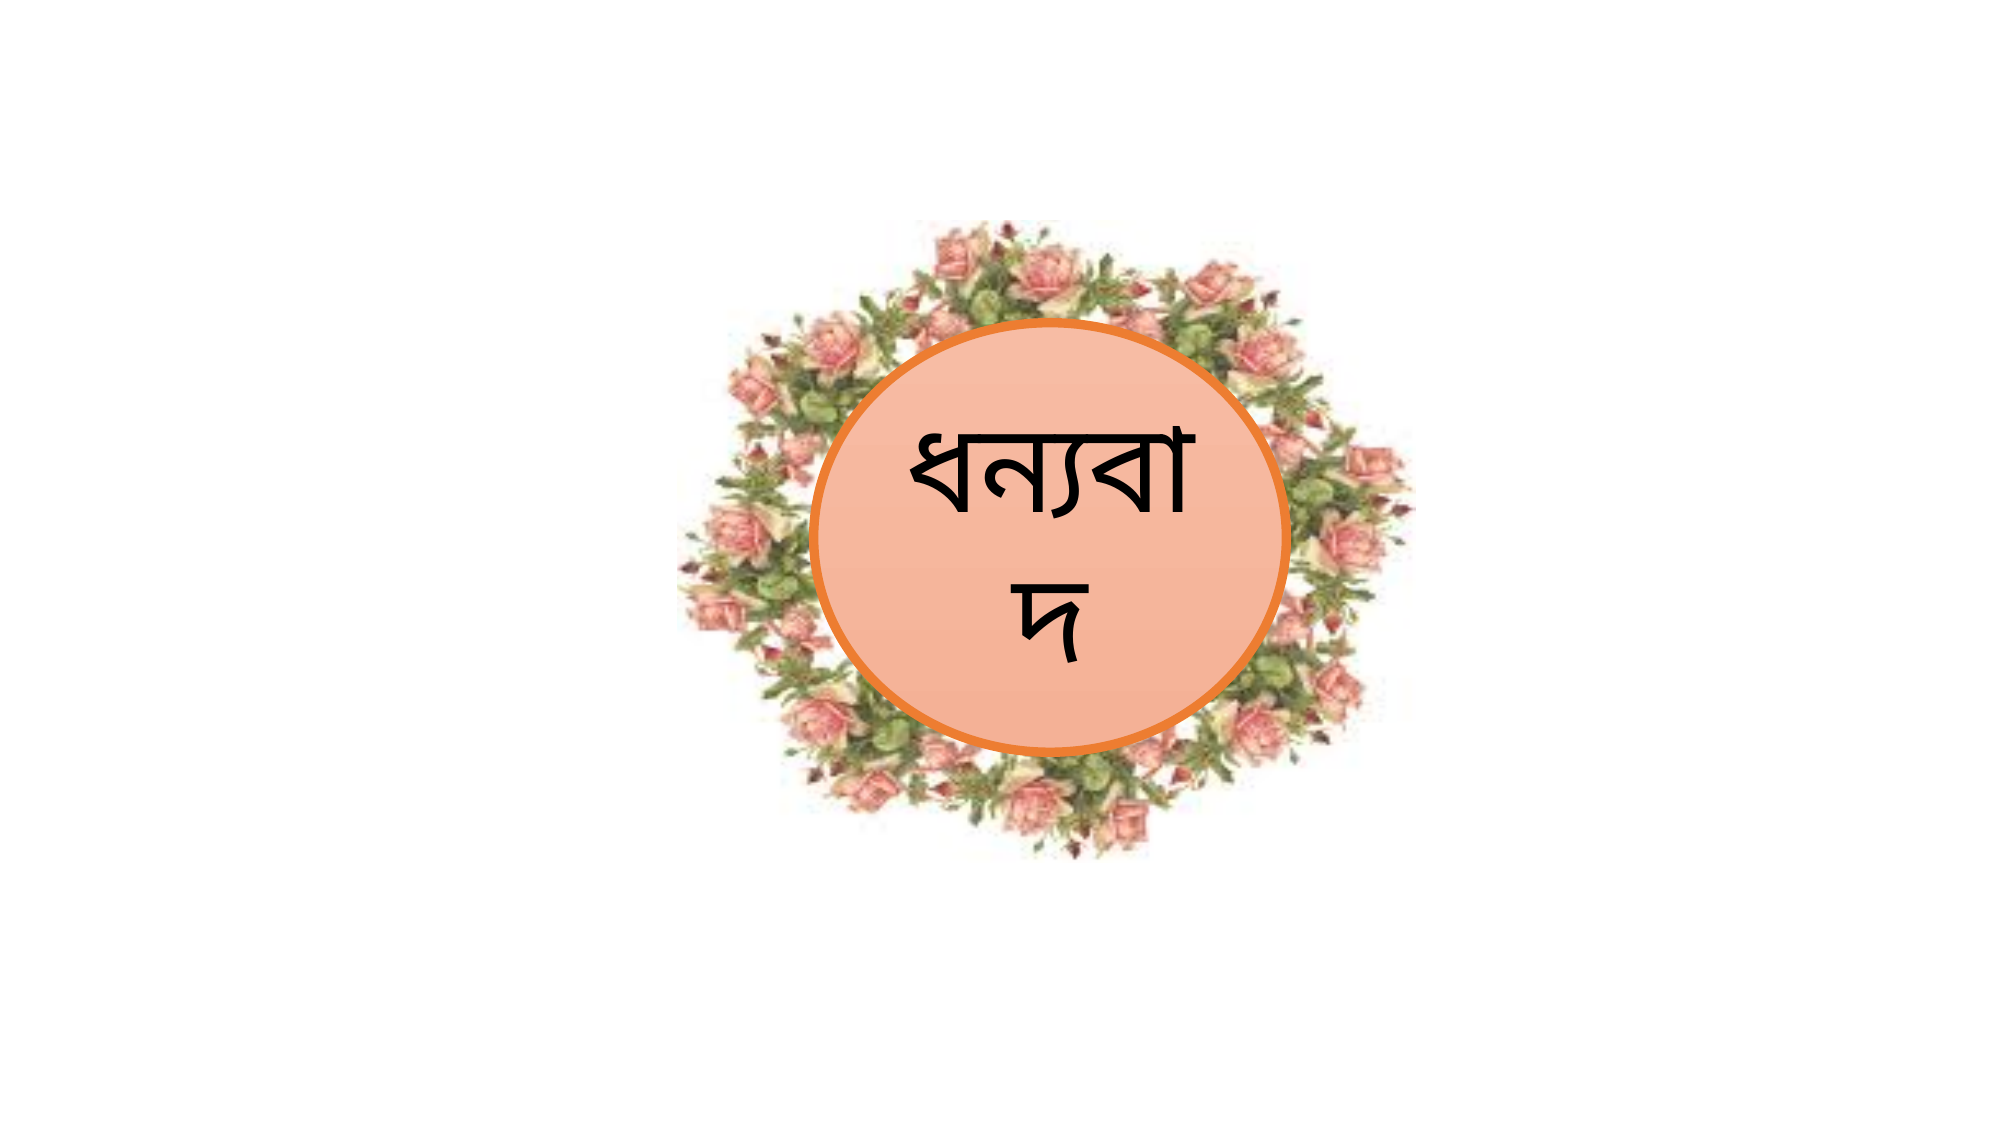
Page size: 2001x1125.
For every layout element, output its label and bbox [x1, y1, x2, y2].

picture [677, 220, 1416, 863]
